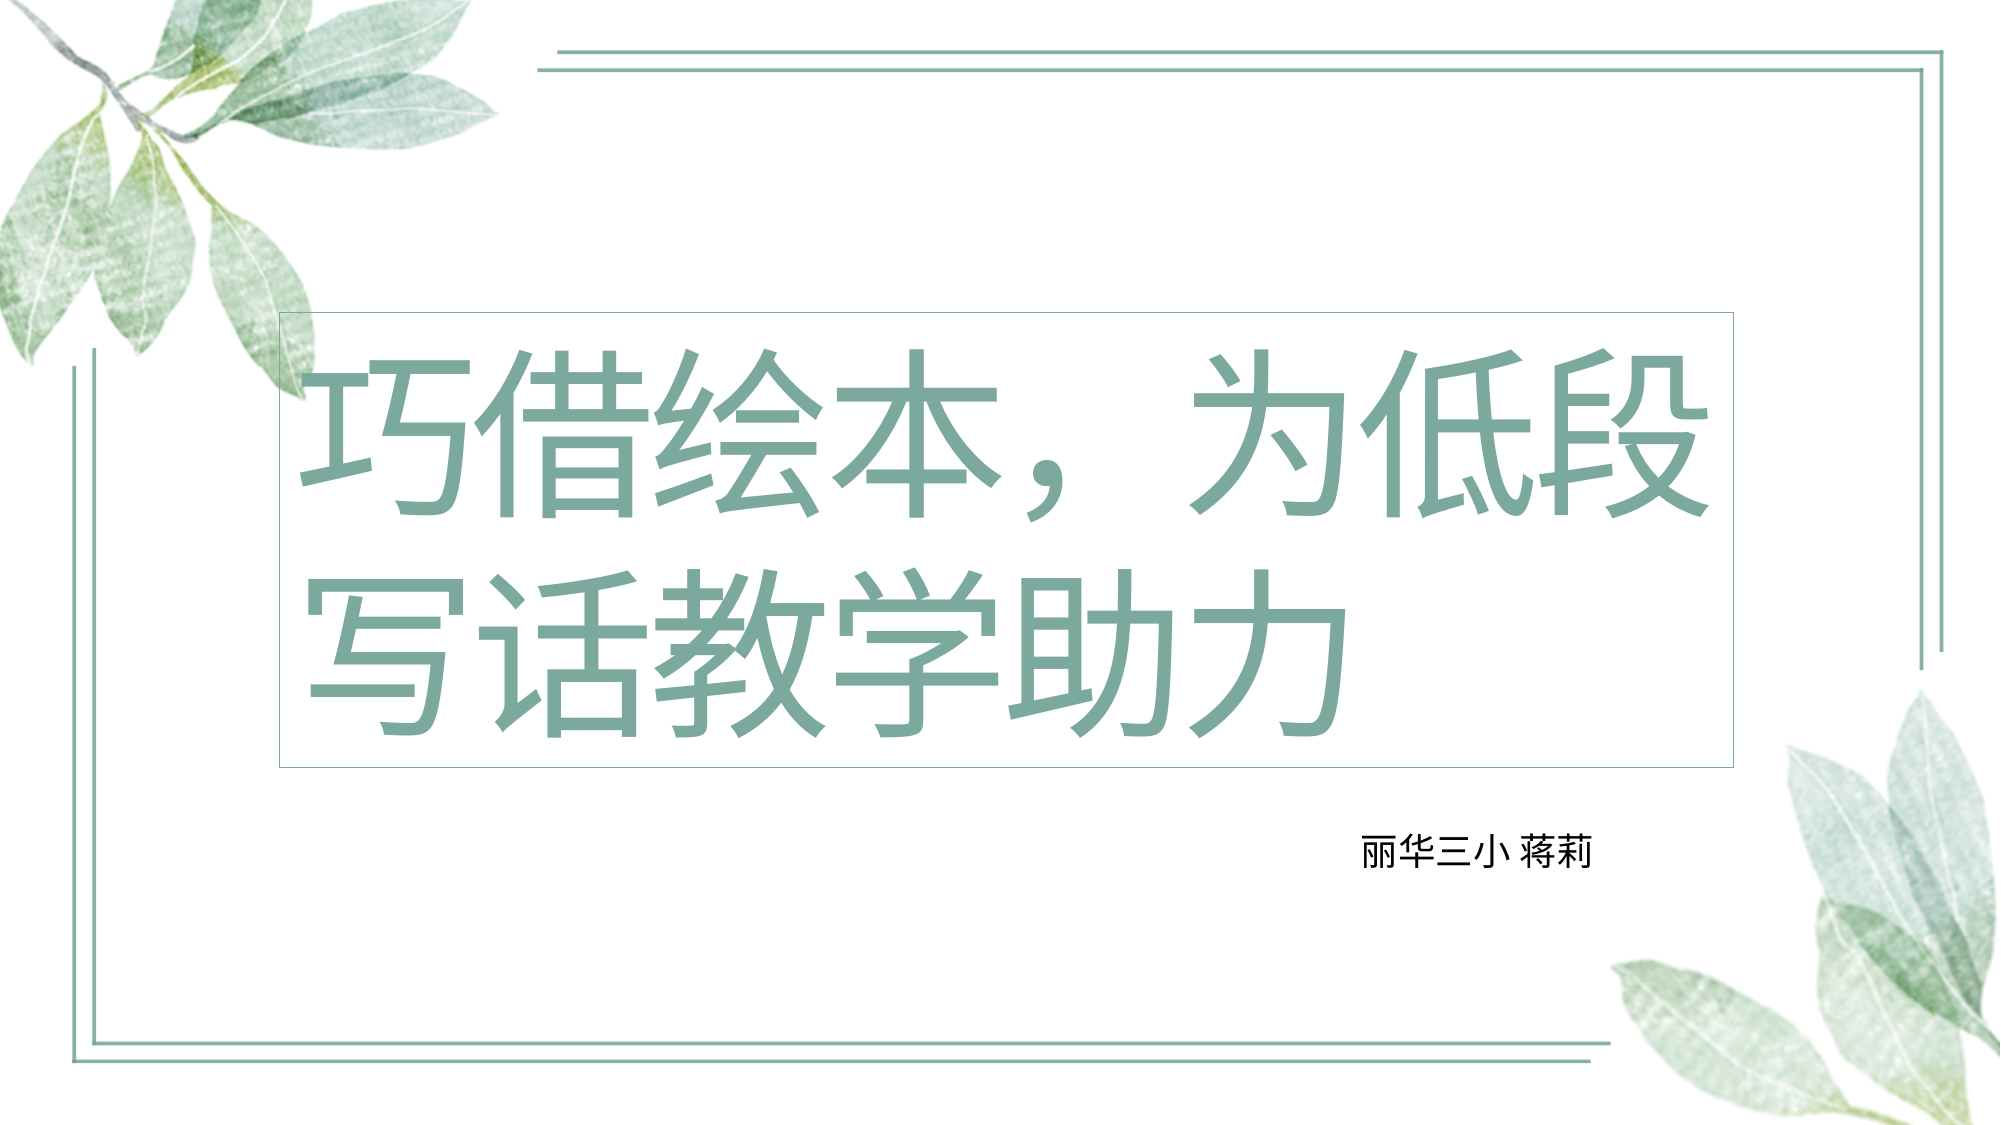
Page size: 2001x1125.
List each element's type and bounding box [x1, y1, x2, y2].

text_box [71, 68, 1924, 1064]
text_box [1609, 683, 2000, 1125]
text_box [91, 50, 1944, 1046]
picture [0, 0, 503, 401]
